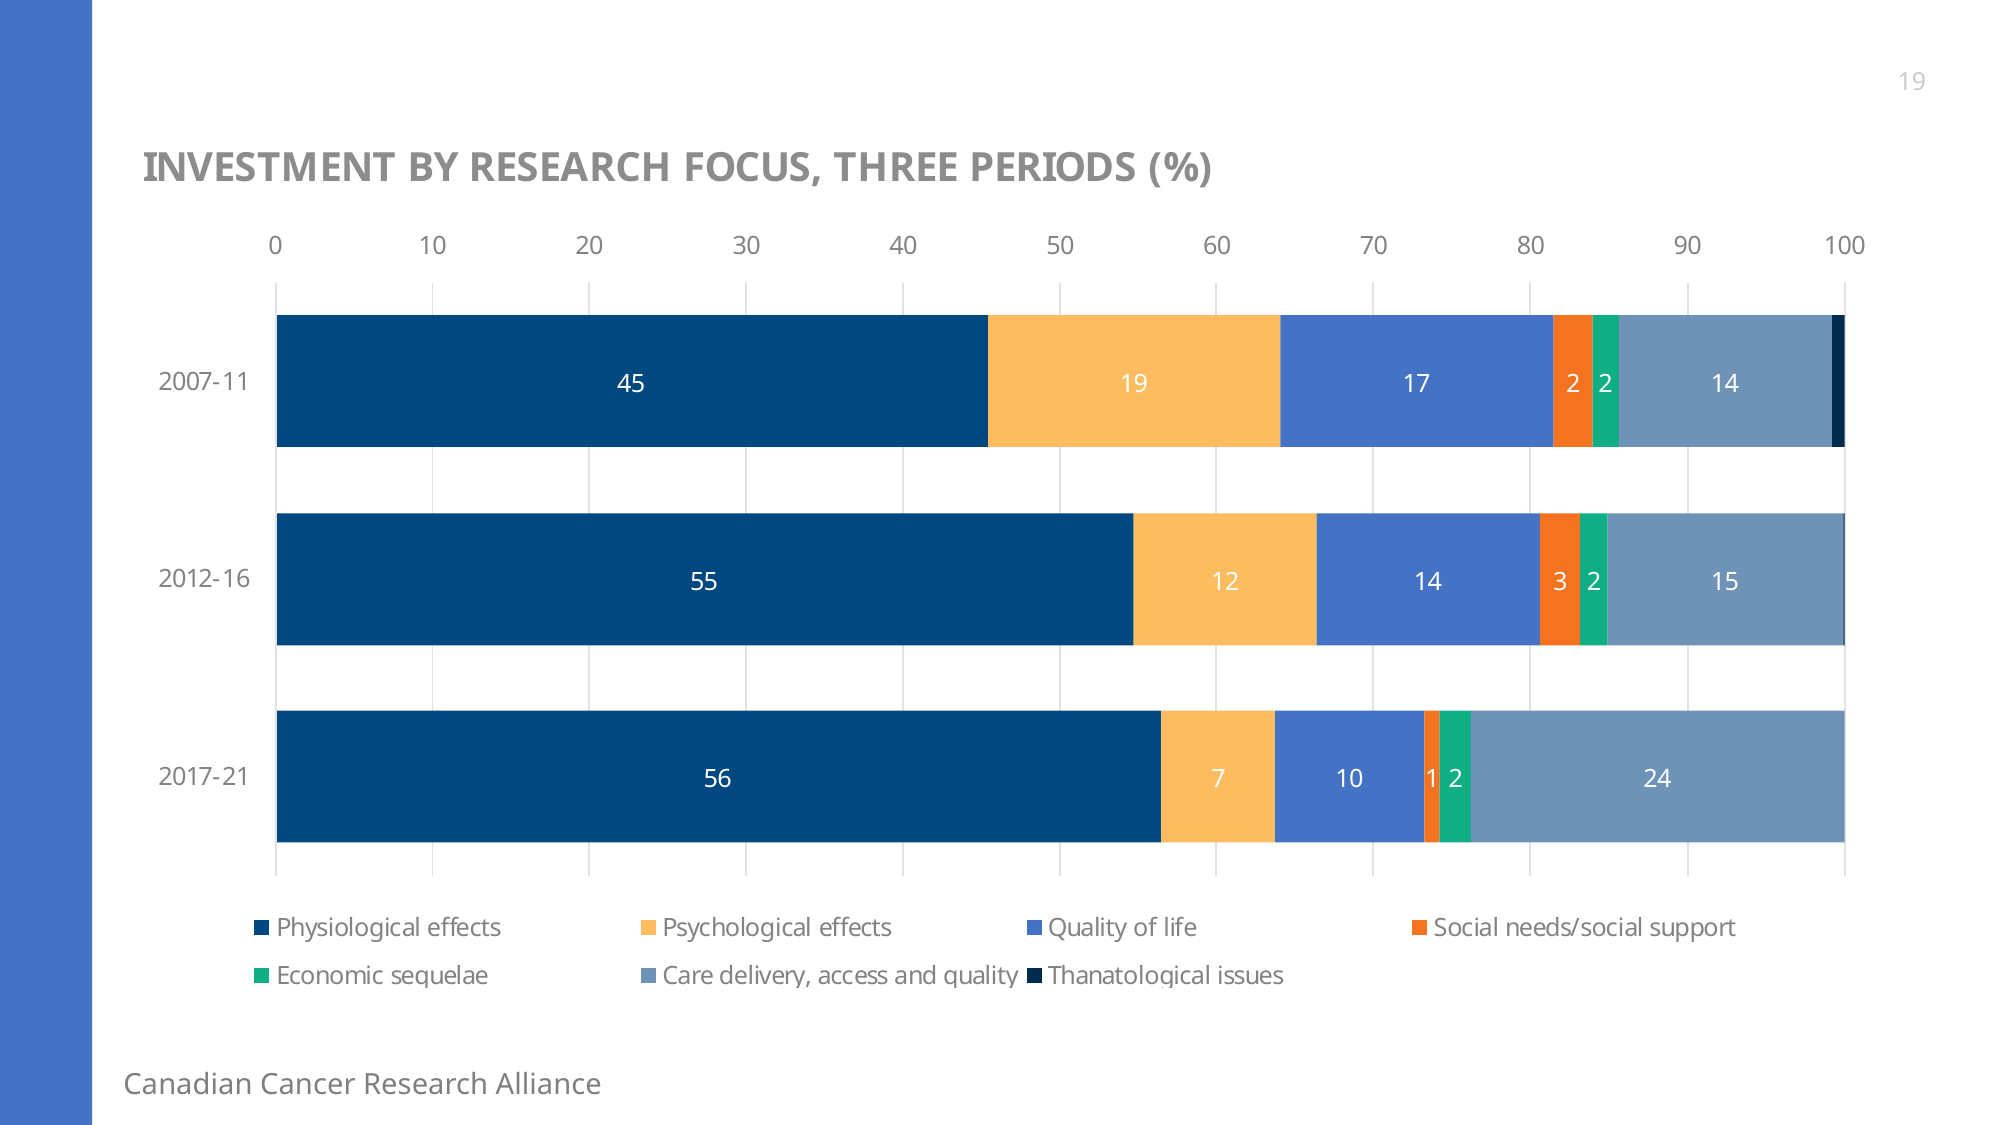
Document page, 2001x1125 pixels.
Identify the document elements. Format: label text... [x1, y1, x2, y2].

slide_number 19 [1491, 52, 1942, 113]
picture [135, 136, 1865, 988]
